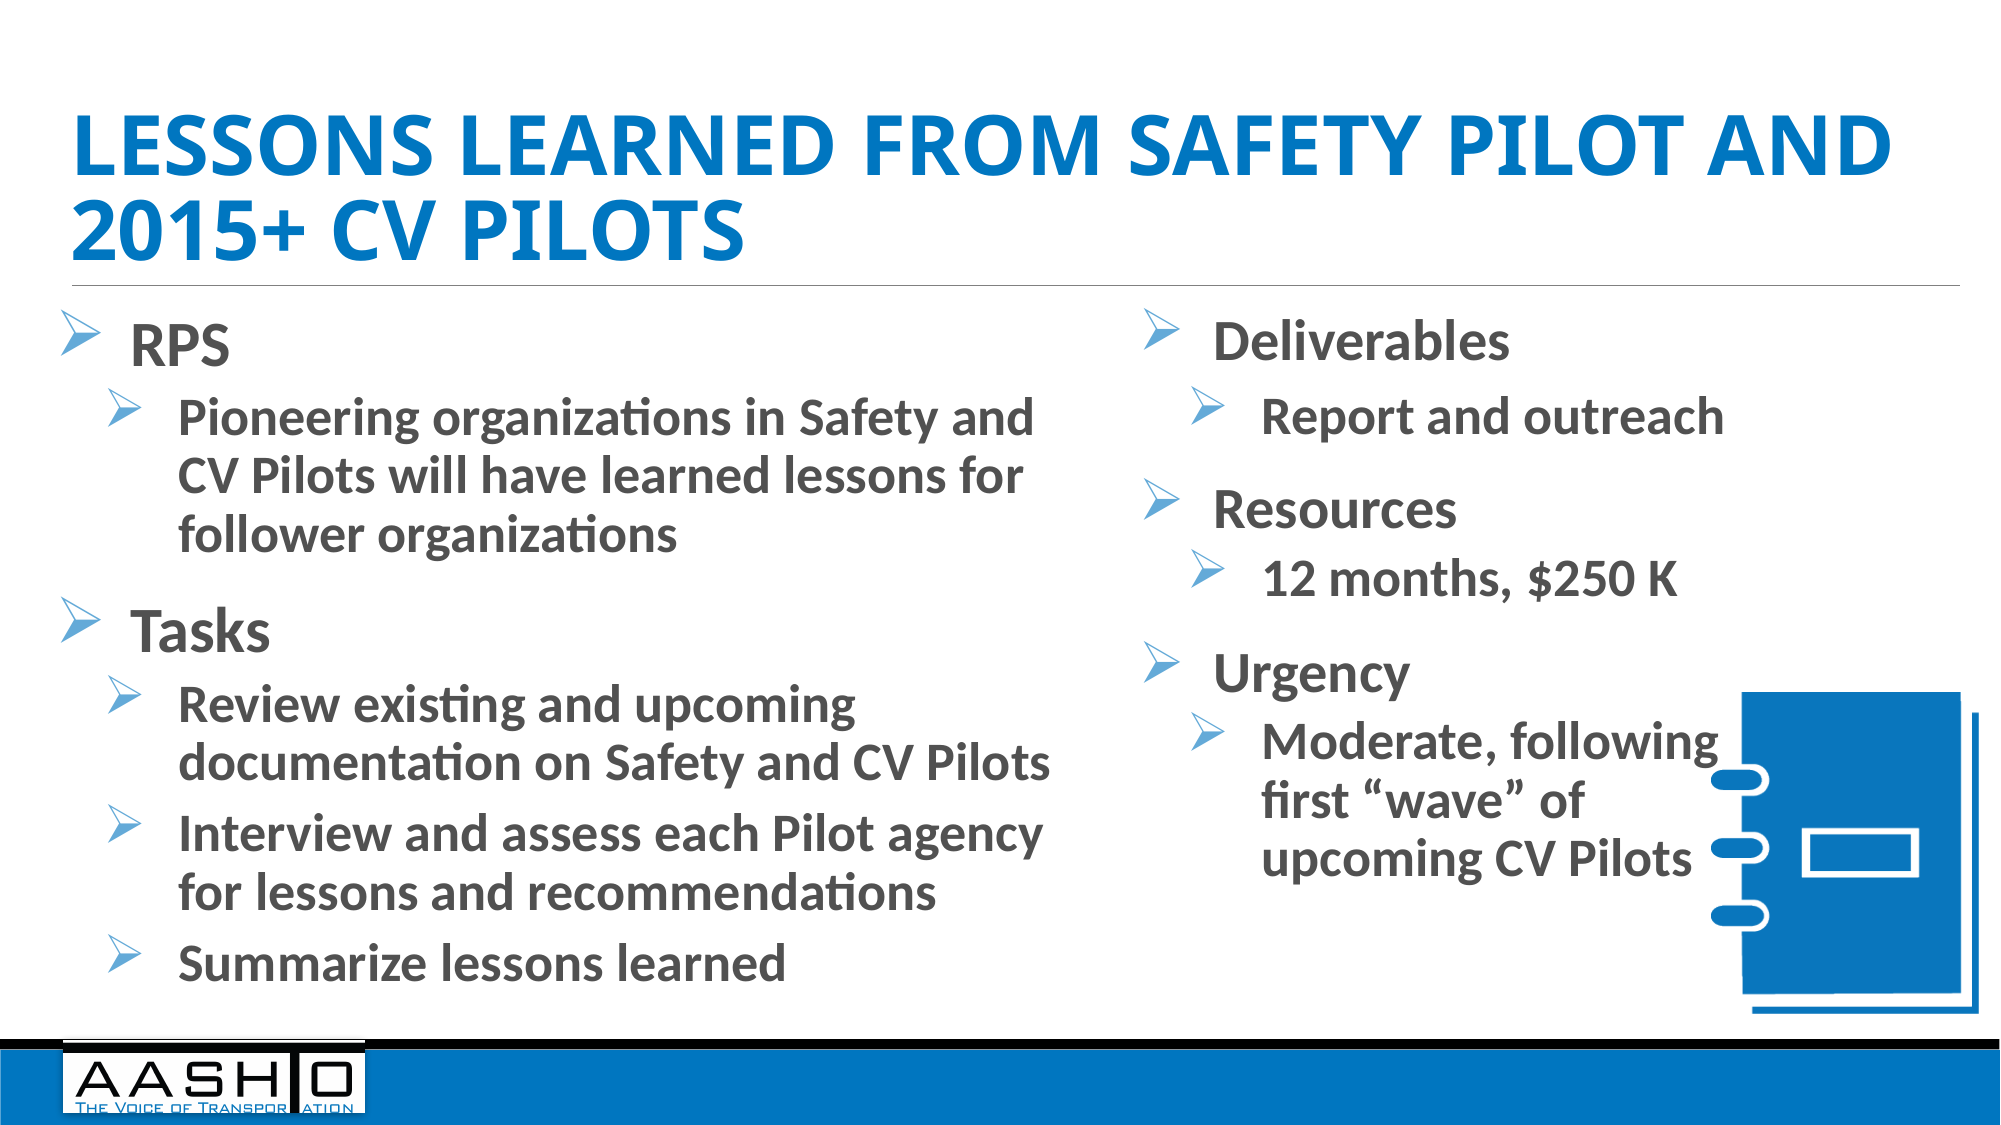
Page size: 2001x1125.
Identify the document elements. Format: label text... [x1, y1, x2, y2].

picture [1710, 692, 1979, 1014]
list RPS Pioneering organizations in Safety and CV Pilots will have learned lessons for follower organizations Tasks Review existing and upcoming documentation on Safety and CV Pilots Interview and assess each Pilot agency for lessons and recommendations Summarize lessons learned [55, 302, 1086, 1031]
title LESSONS LEARNED FROM SAFETY PILOT AND 2015+ CV PILOTS [55, 47, 1961, 285]
picture [63, 1040, 365, 1113]
text_box Deliverables Report and outreach Resources 12 months, $250 K Urgency Moderate, following first “wave” of upcoming CV Pilots [1138, 294, 1785, 955]
